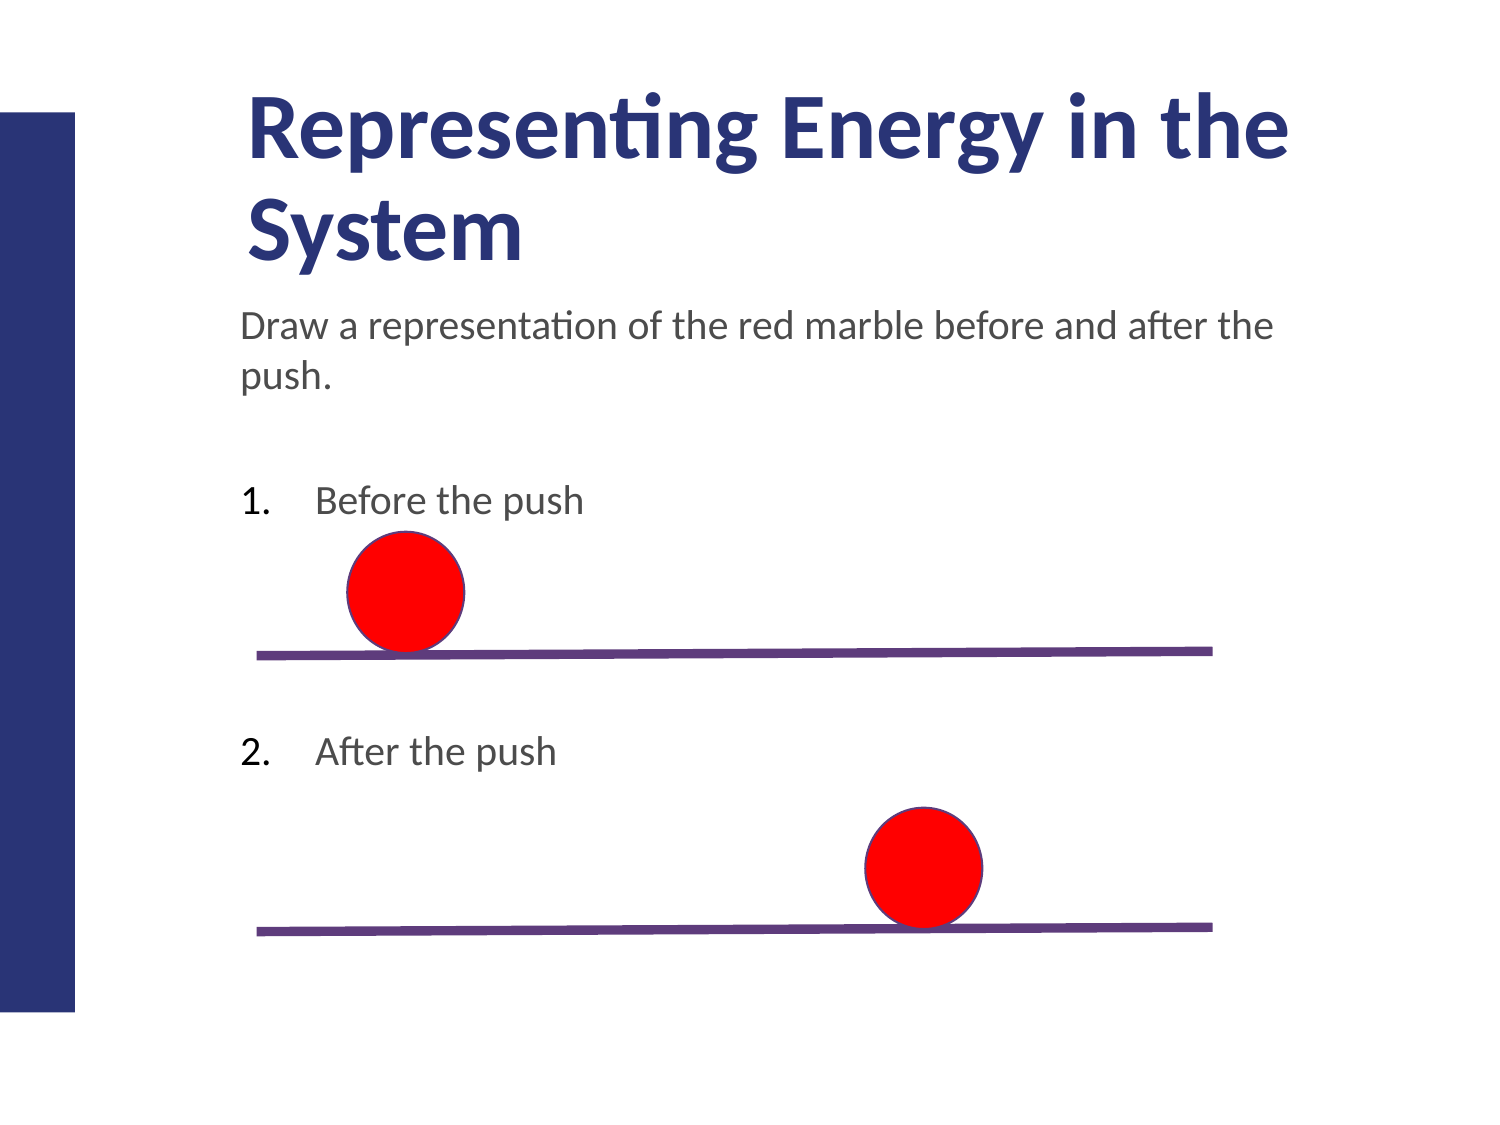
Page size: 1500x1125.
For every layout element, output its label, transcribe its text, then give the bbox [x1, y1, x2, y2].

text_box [256, 927, 1213, 932]
list Draw a representation of the red marble before and after the push. Before the push After the push [225, 290, 1376, 441]
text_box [256, 651, 1213, 656]
text_box [865, 807, 983, 925]
text_box [347, 531, 465, 649]
title Representing Energy in the System [232, 20, 1384, 338]
